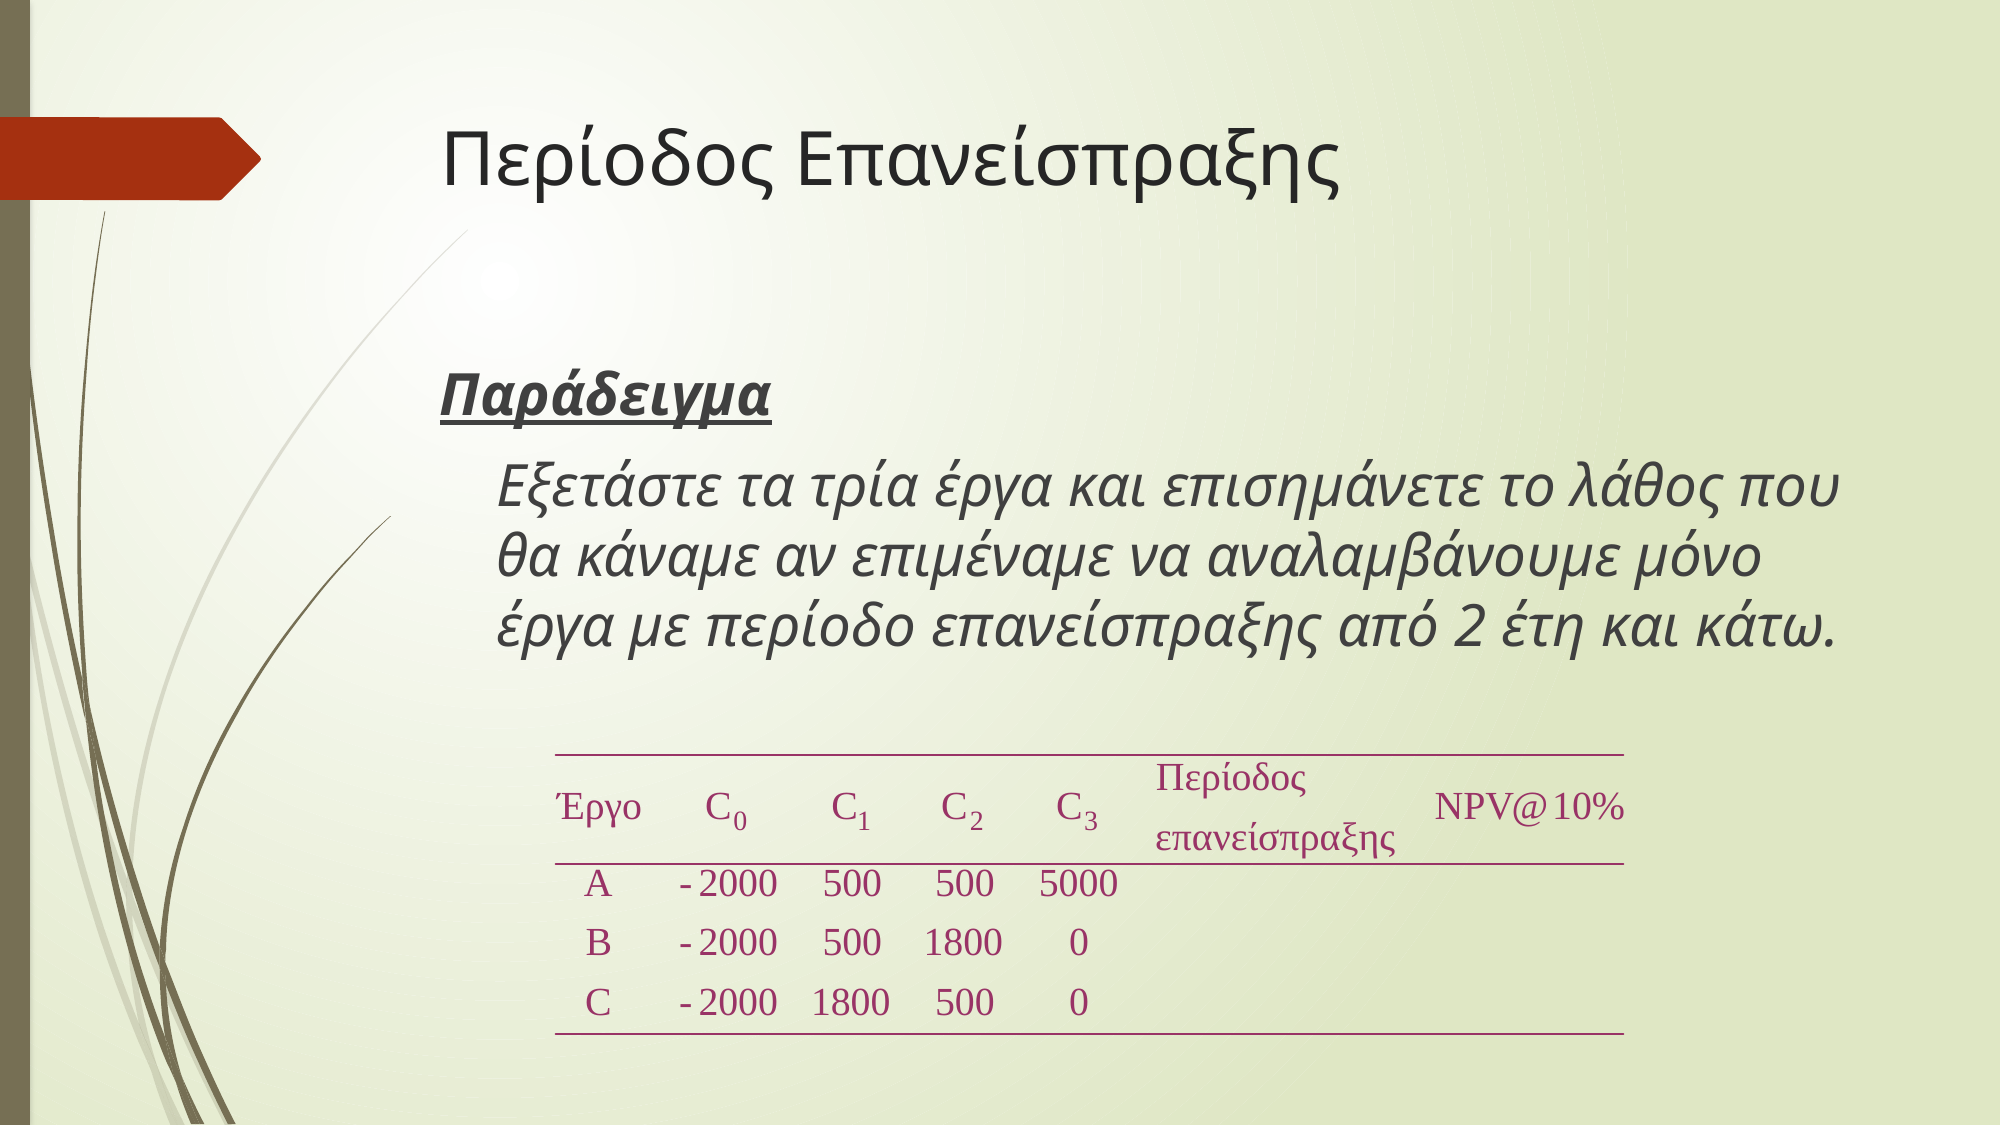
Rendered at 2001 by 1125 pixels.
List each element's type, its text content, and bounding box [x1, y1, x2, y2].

list Παράδειγμα Εξετάστε τα τρία έργα και επισημάνετε το λάθος που θα κάναμε αν επιμέναμε να αναλαμβάνουμε μόνο έργα με περίοδο επανείσπραξης από 2 έτη και κάτω. [424, 350, 1888, 970]
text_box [547, 745, 1633, 1044]
title Περίοδος Επανείσπραξης [425, 102, 1888, 313]
